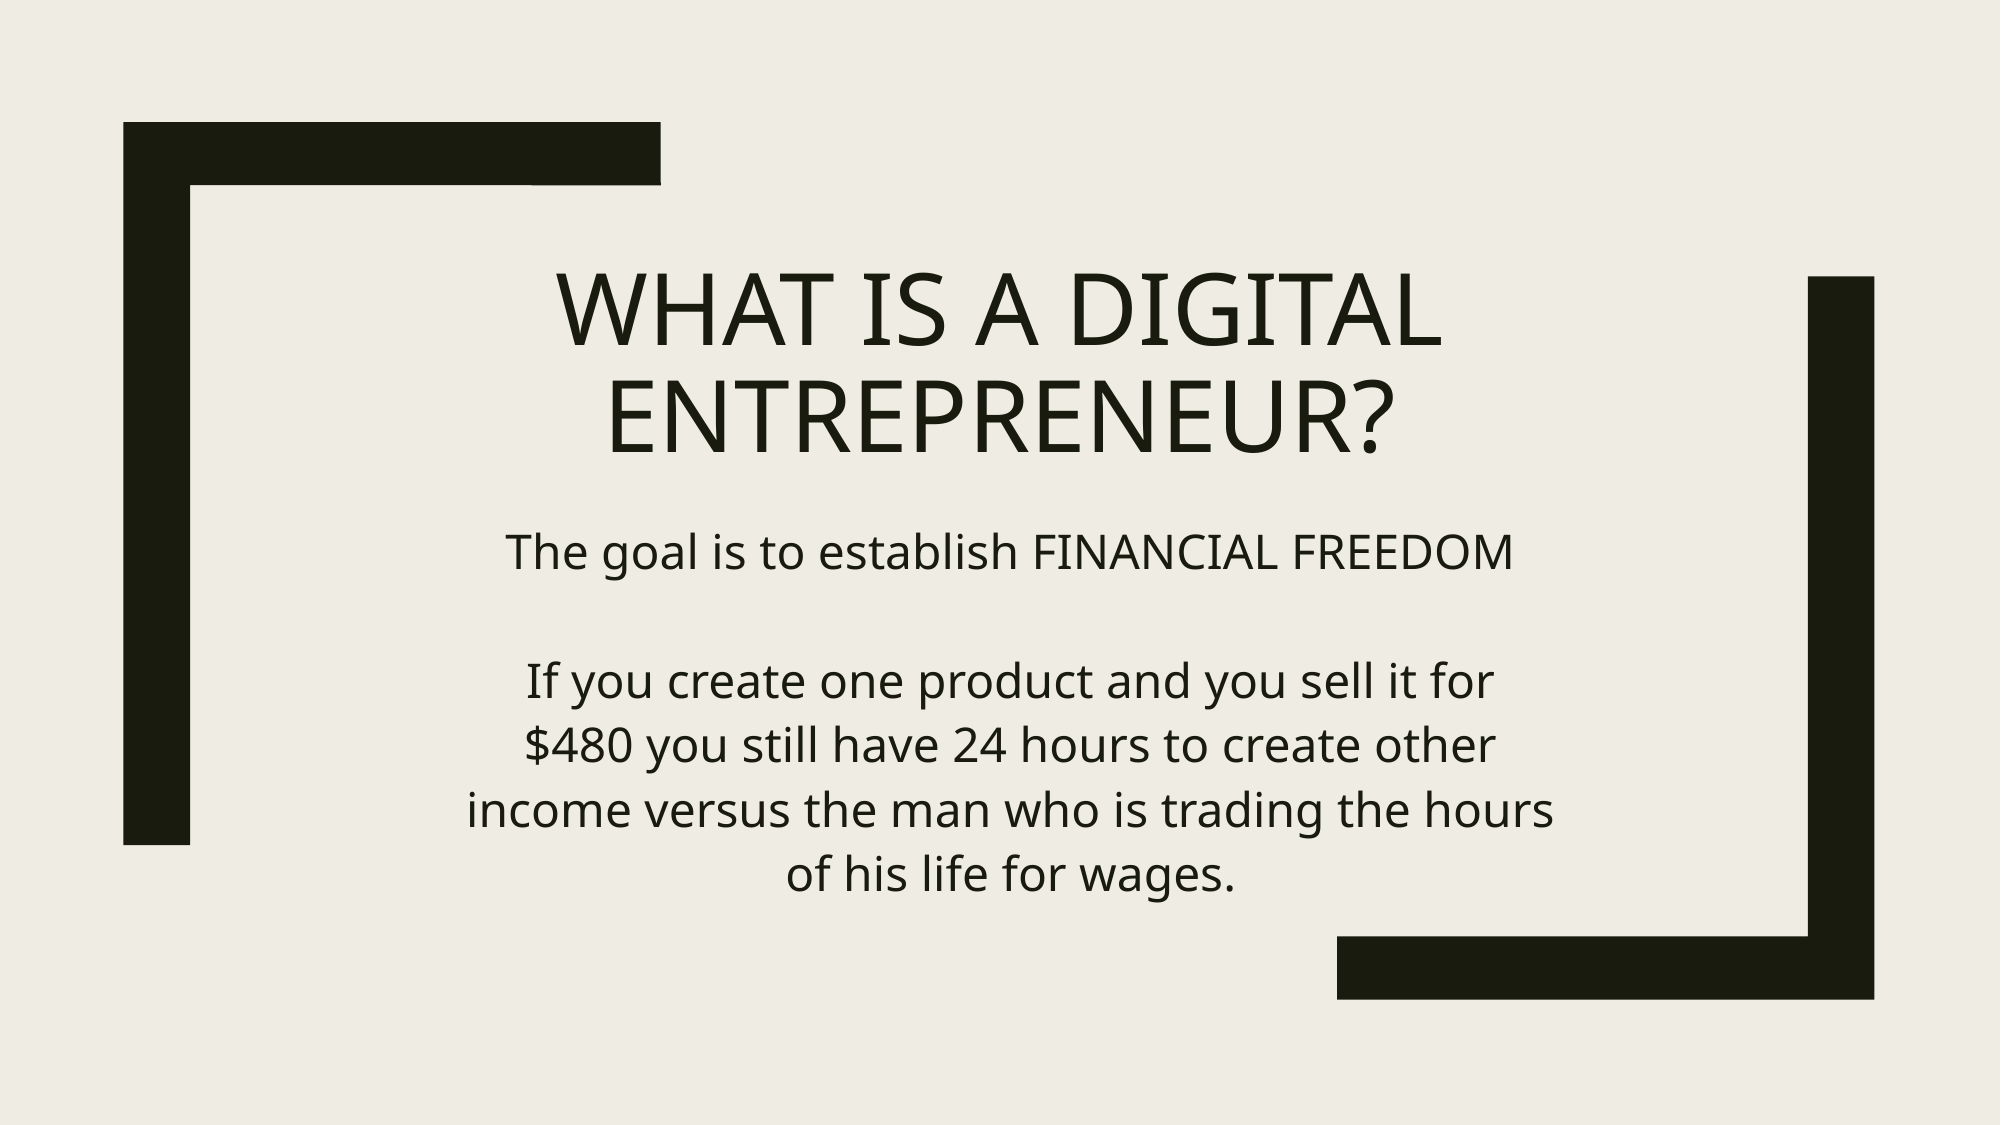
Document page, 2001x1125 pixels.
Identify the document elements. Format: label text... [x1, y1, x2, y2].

subtitle The goal is to establish FINANCIAL FREEDOM If you create one product and you sell it for $480 you still have 24 hours to create other income versus the man who is trading the hours of his life for wages. [450, 507, 1572, 928]
title What is a digital entrepreneur? [314, 254, 1686, 482]
